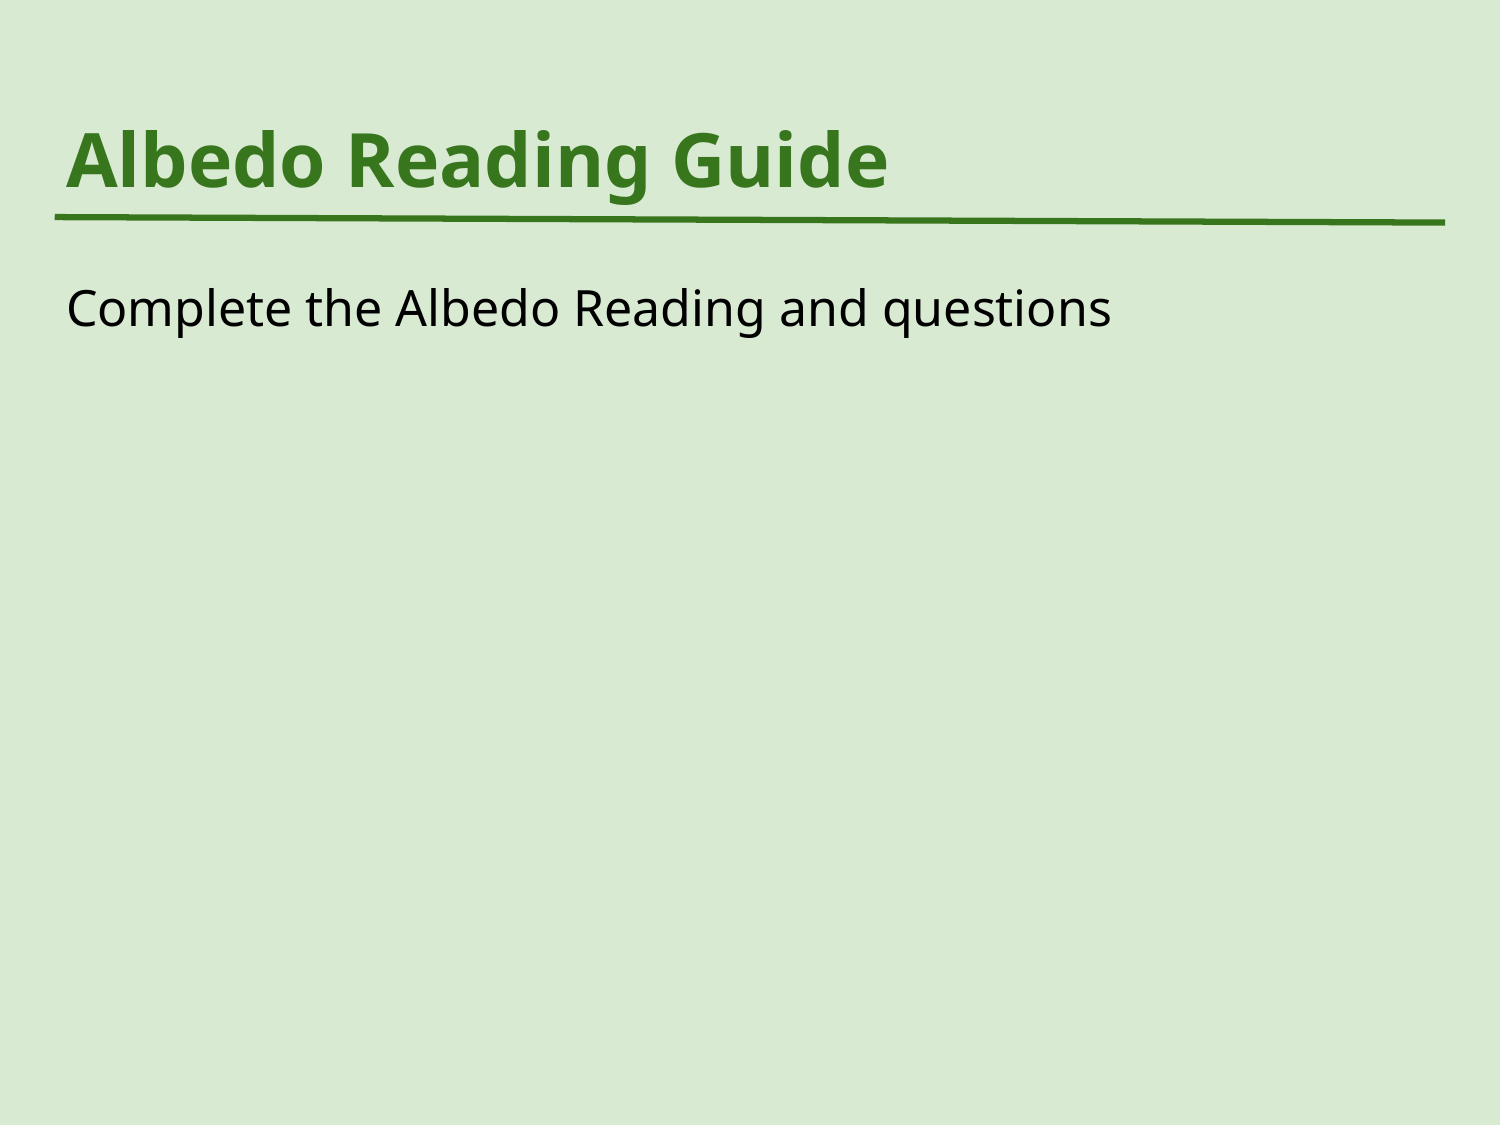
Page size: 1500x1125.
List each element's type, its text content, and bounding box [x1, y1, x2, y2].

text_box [54, 216, 1446, 223]
list Complete the Albedo Reading and questions [51, 252, 1449, 1000]
title Albedo Reading Guide [51, 97, 1449, 223]
